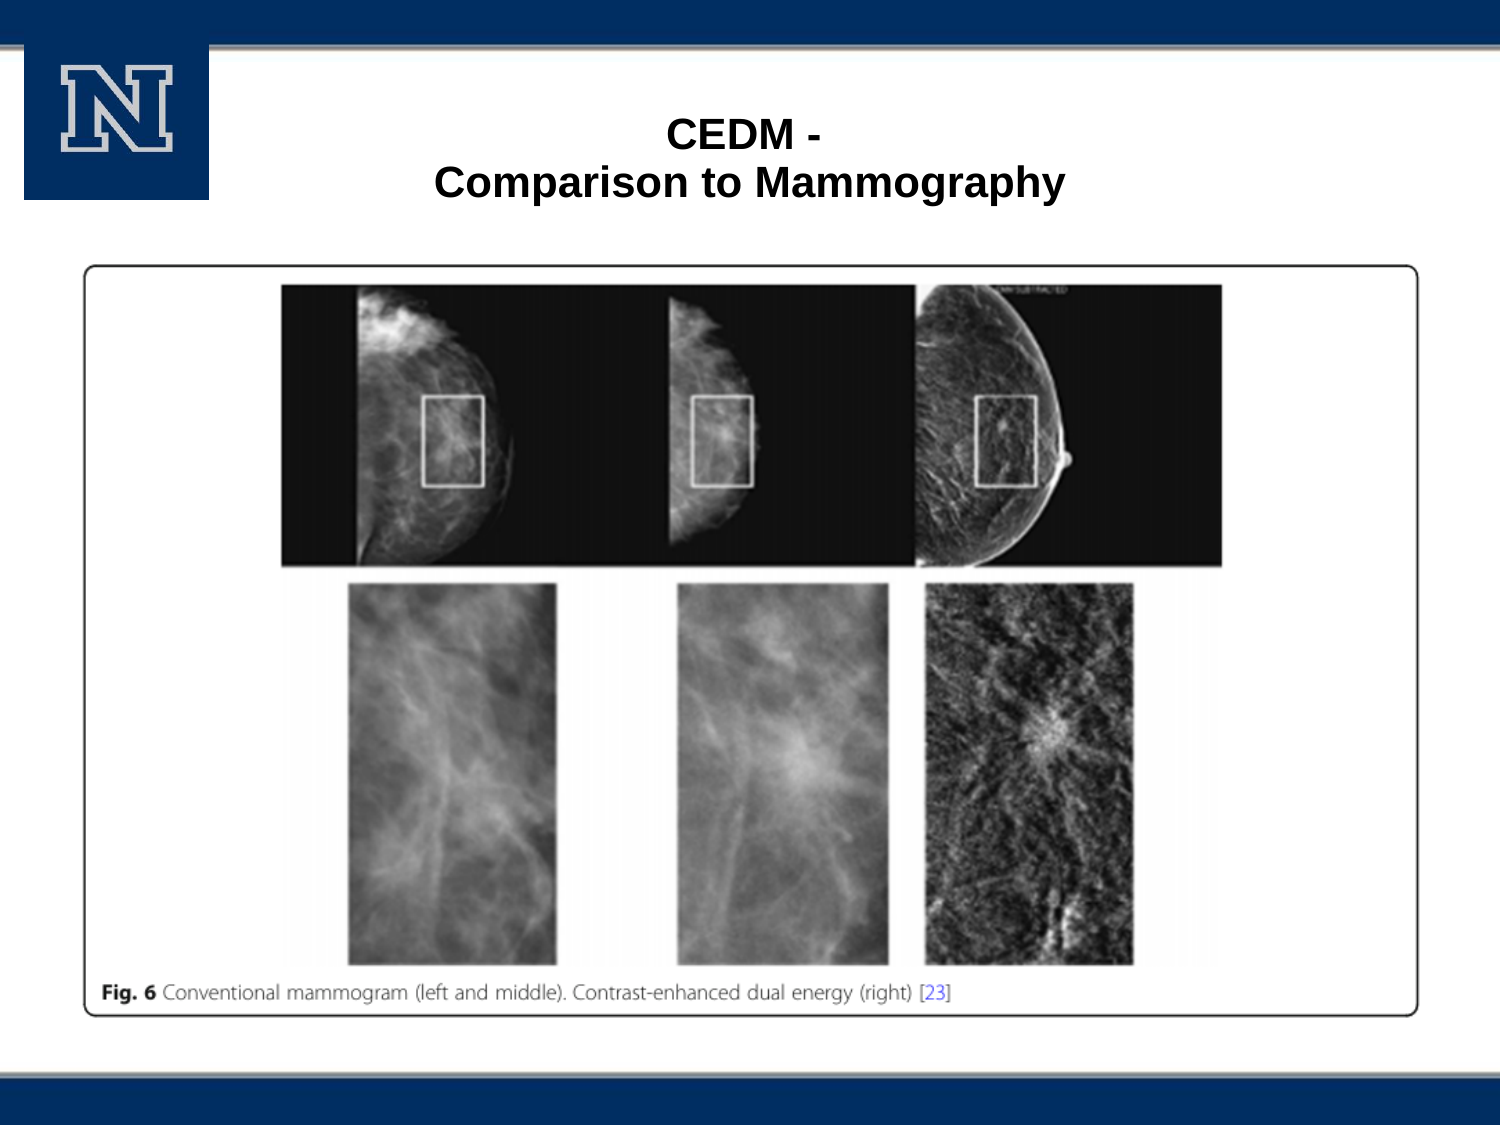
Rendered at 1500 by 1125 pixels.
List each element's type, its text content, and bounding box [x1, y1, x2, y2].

picture [72, 248, 1428, 1033]
title CEDM - Comparison to Mammography [51, 97, 1449, 223]
picture [0, 0, 1500, 200]
picture [0, 1062, 1500, 1125]
